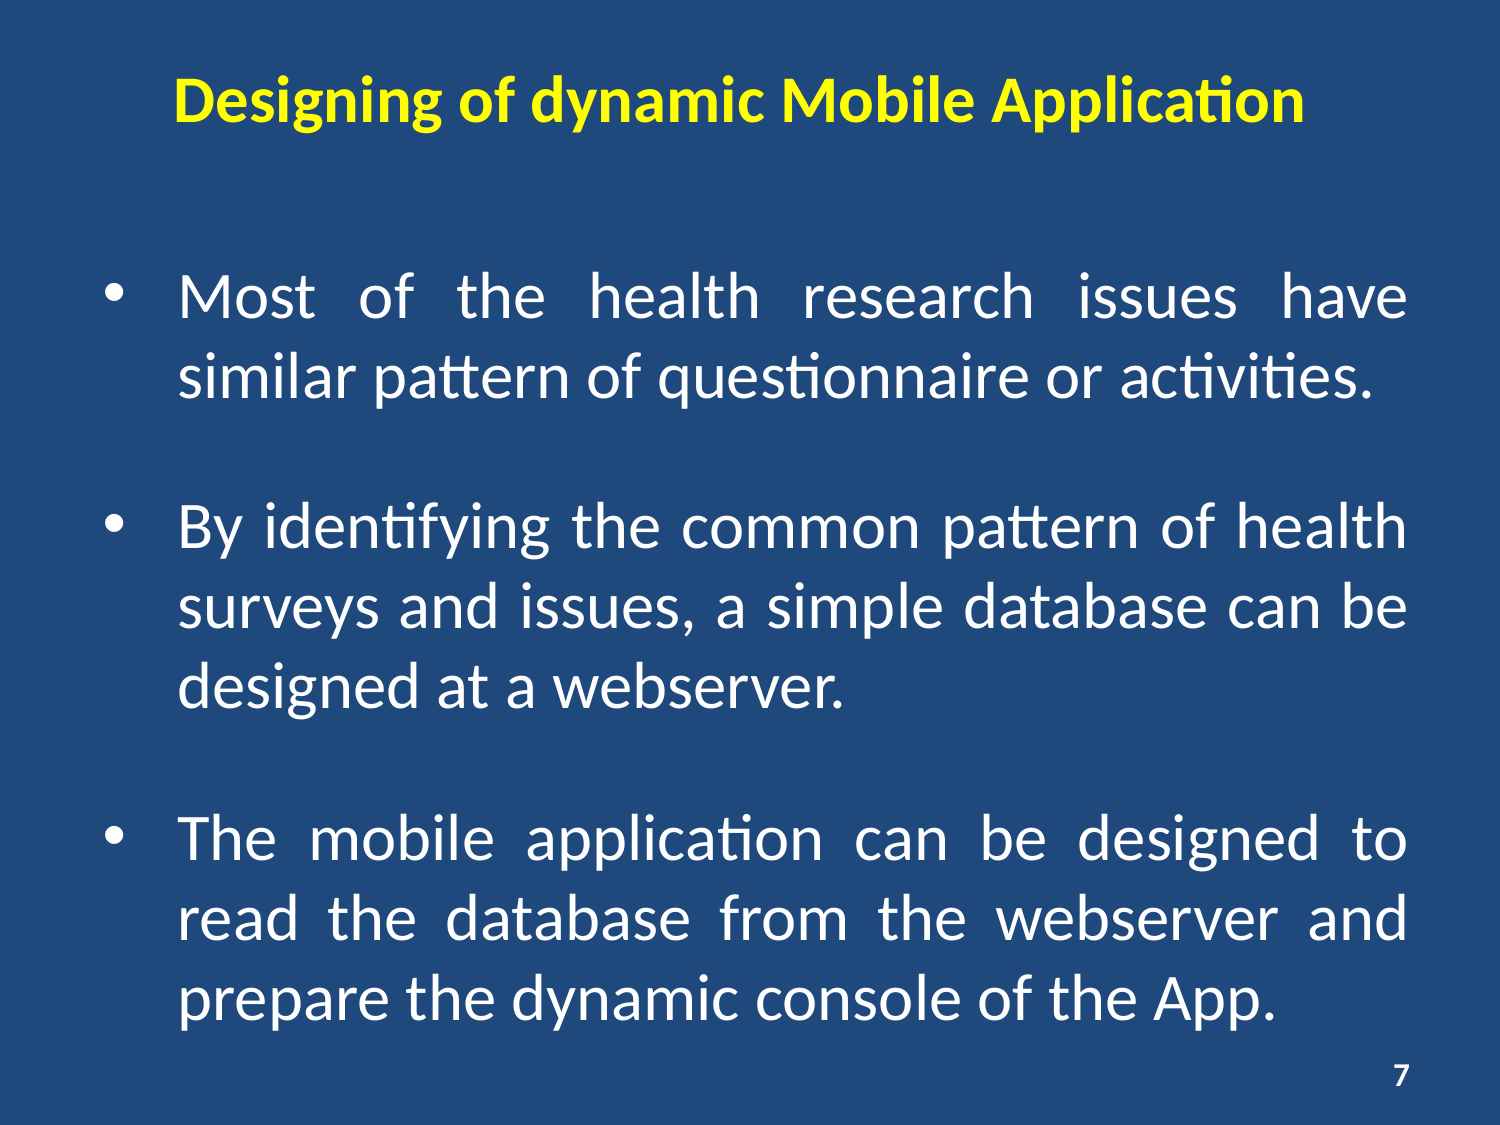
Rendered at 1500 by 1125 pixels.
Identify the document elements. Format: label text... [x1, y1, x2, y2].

slide_number 7 [1074, 1042, 1425, 1103]
text_box Most of the health research issues have similar pattern of questionnaire or activities. By identifying the common pattern of health surveys and issues, a simple database can be designed at a webserver. The mobile application can be designed to read the database from the webserver and prepare the dynamic console of the App. [87, 244, 1425, 1042]
text_box Designing of dynamic Mobile Application [46, 48, 1450, 144]
